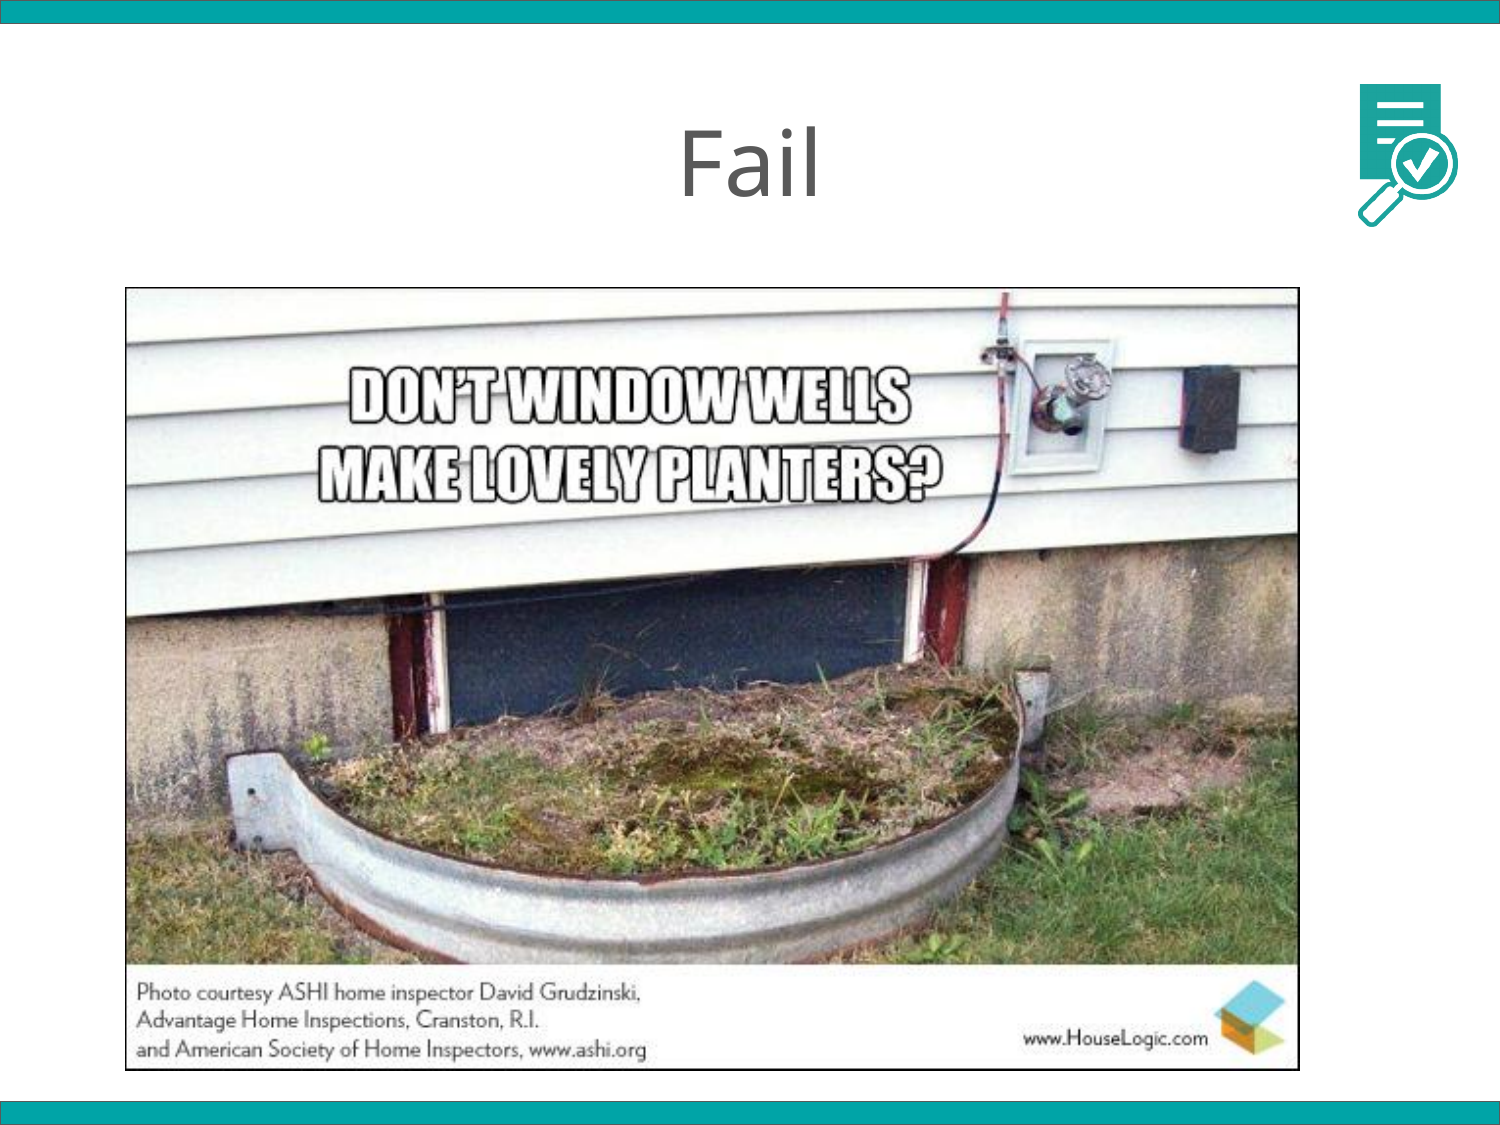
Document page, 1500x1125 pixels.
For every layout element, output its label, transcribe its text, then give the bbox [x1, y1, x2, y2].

text_box [0, 0, 1500, 24]
text_box [0, 1101, 1500, 1125]
picture [1358, 84, 1458, 227]
picture [124, 287, 1301, 1071]
title Fail [51, 97, 1353, 223]
